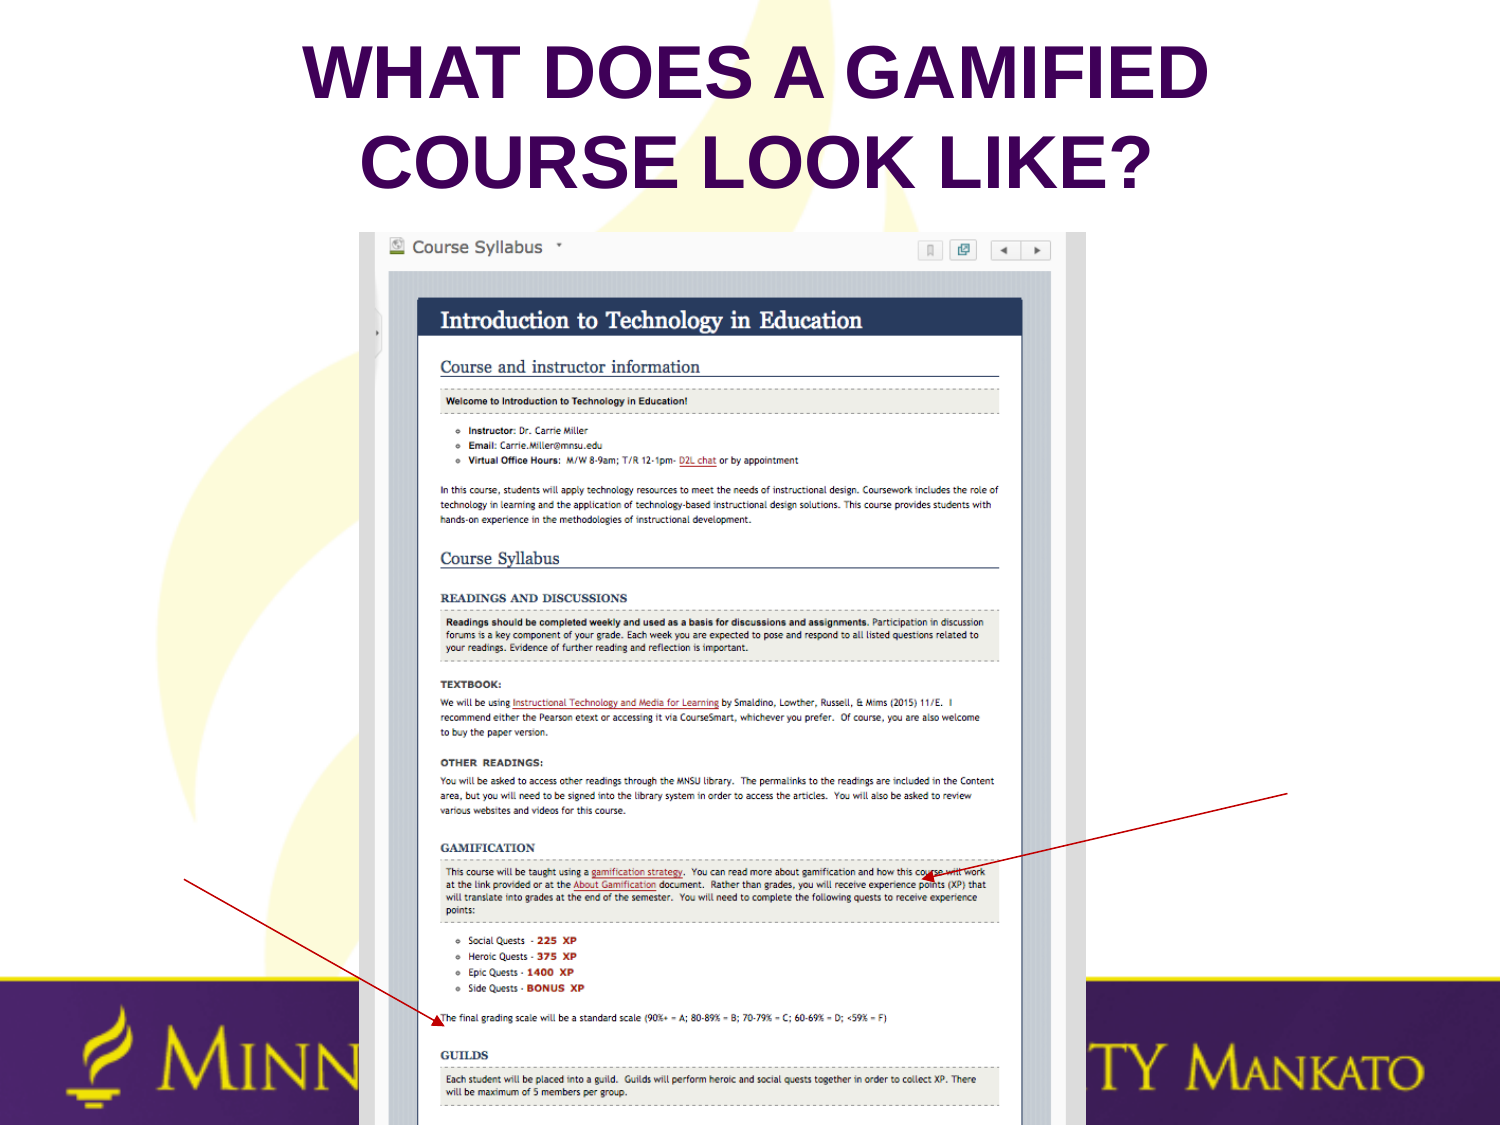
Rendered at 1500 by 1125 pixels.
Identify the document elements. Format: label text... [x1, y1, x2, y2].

picture [0, 0, 1500, 1125]
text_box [921, 793, 1288, 880]
title What Does a Gamified Course Look Like? [126, 15, 1388, 212]
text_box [183, 879, 445, 1027]
